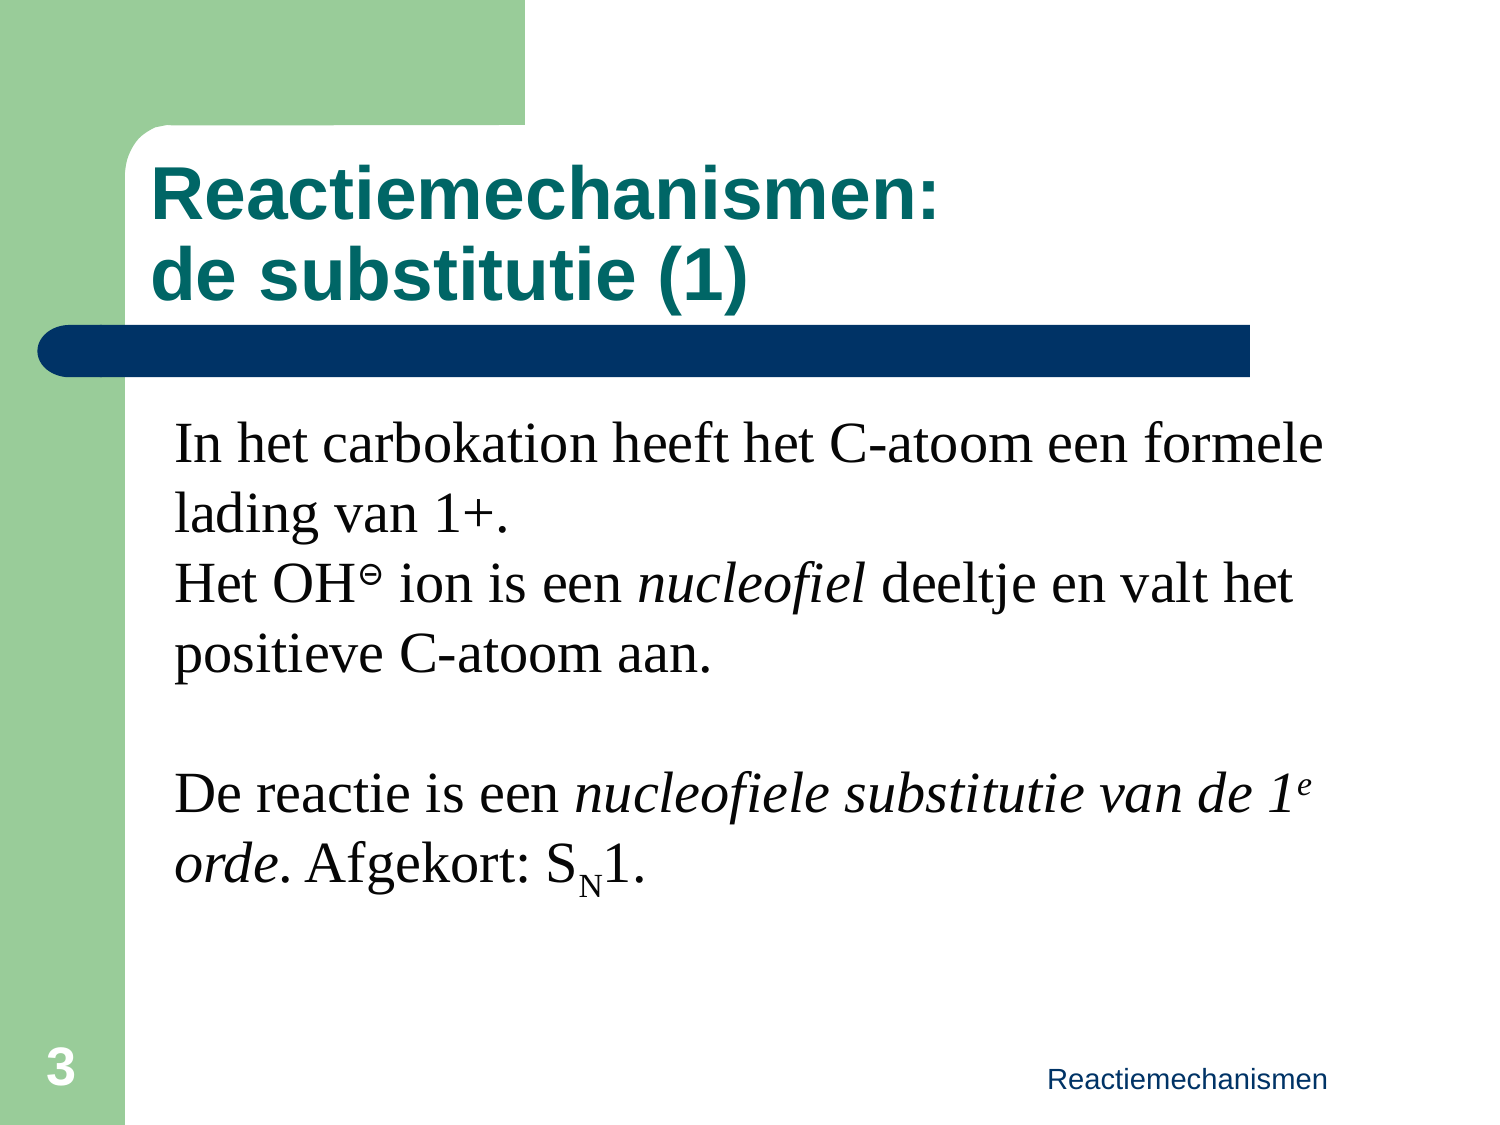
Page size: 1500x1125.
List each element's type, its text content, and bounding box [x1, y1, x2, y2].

footer Reactiemechanismen [950, 1025, 1426, 1103]
text_box In het carbokation heeft het C-atoom een formele lading van 1+. Het OH⊝ ion is een nucleofiel deeltje en valt het positieve C-atoom aan. De reactie is een nucleofiele substitutie van de 1e orde. Afgekort: SN1. [159, 397, 1353, 912]
text_box Reactiemechanismen: de substitutie (1) [123, 148, 1424, 337]
slide_number 3 [13, 1023, 111, 1105]
